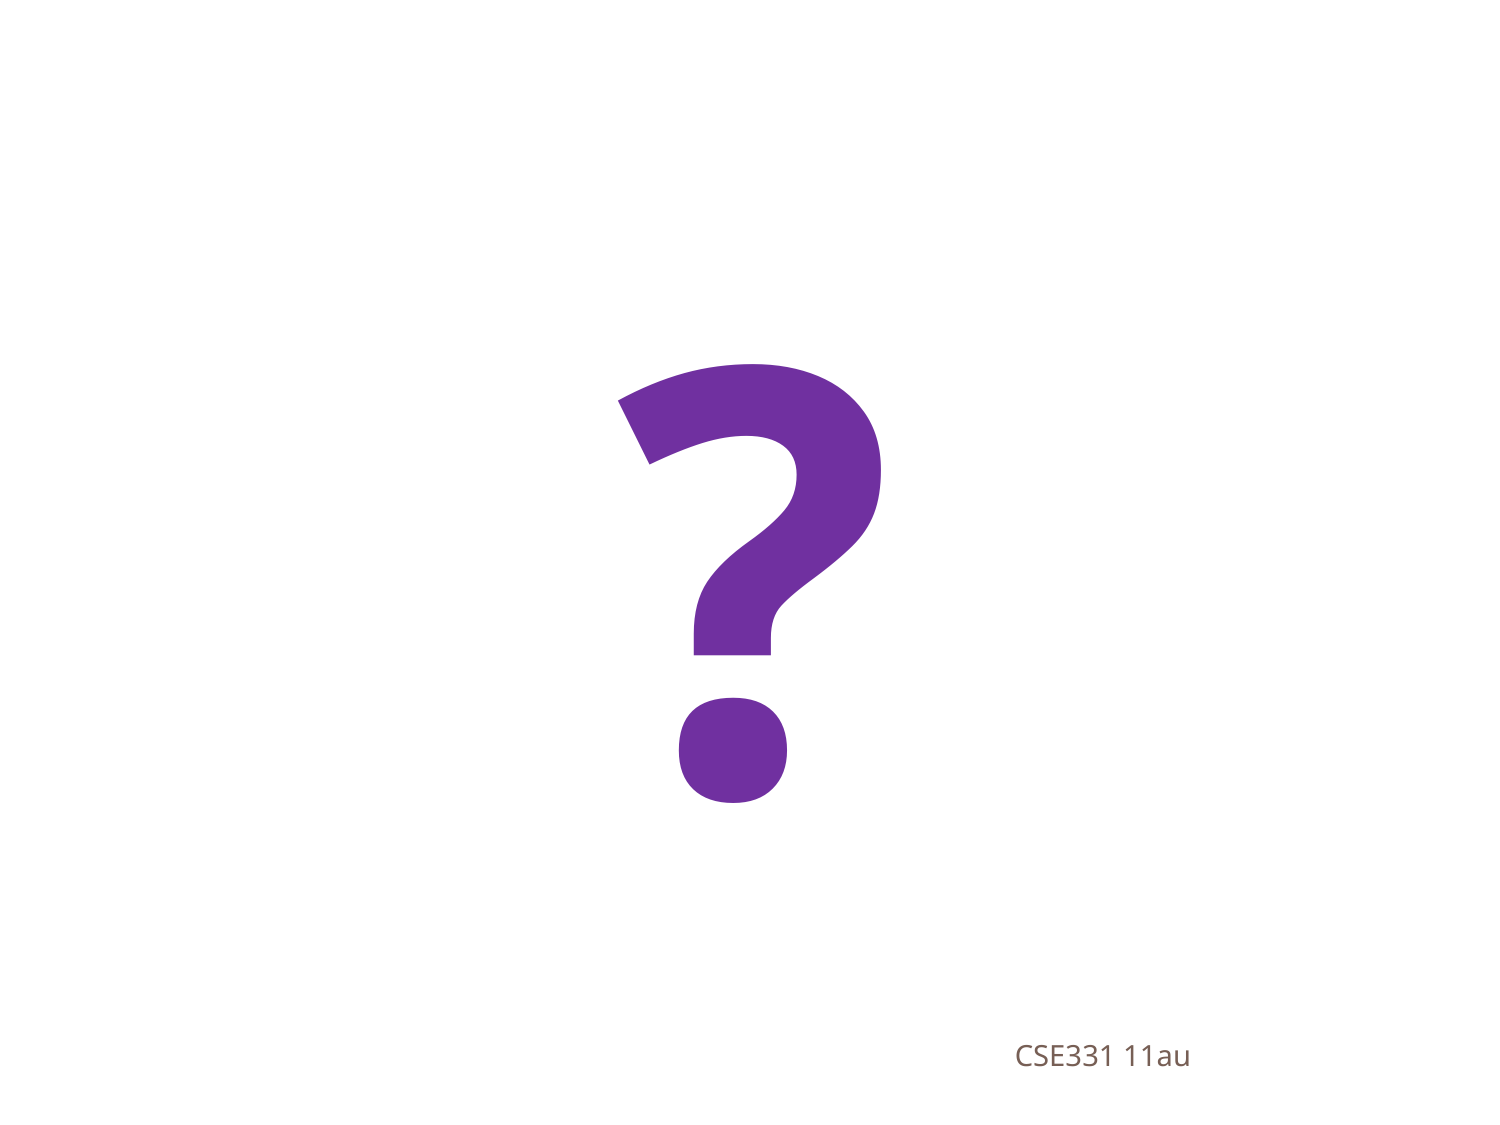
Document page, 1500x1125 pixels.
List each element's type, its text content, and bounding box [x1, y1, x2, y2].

slide_number CSE331 11au [999, 1025, 1438, 1085]
text_box ? [555, 192, 945, 925]
